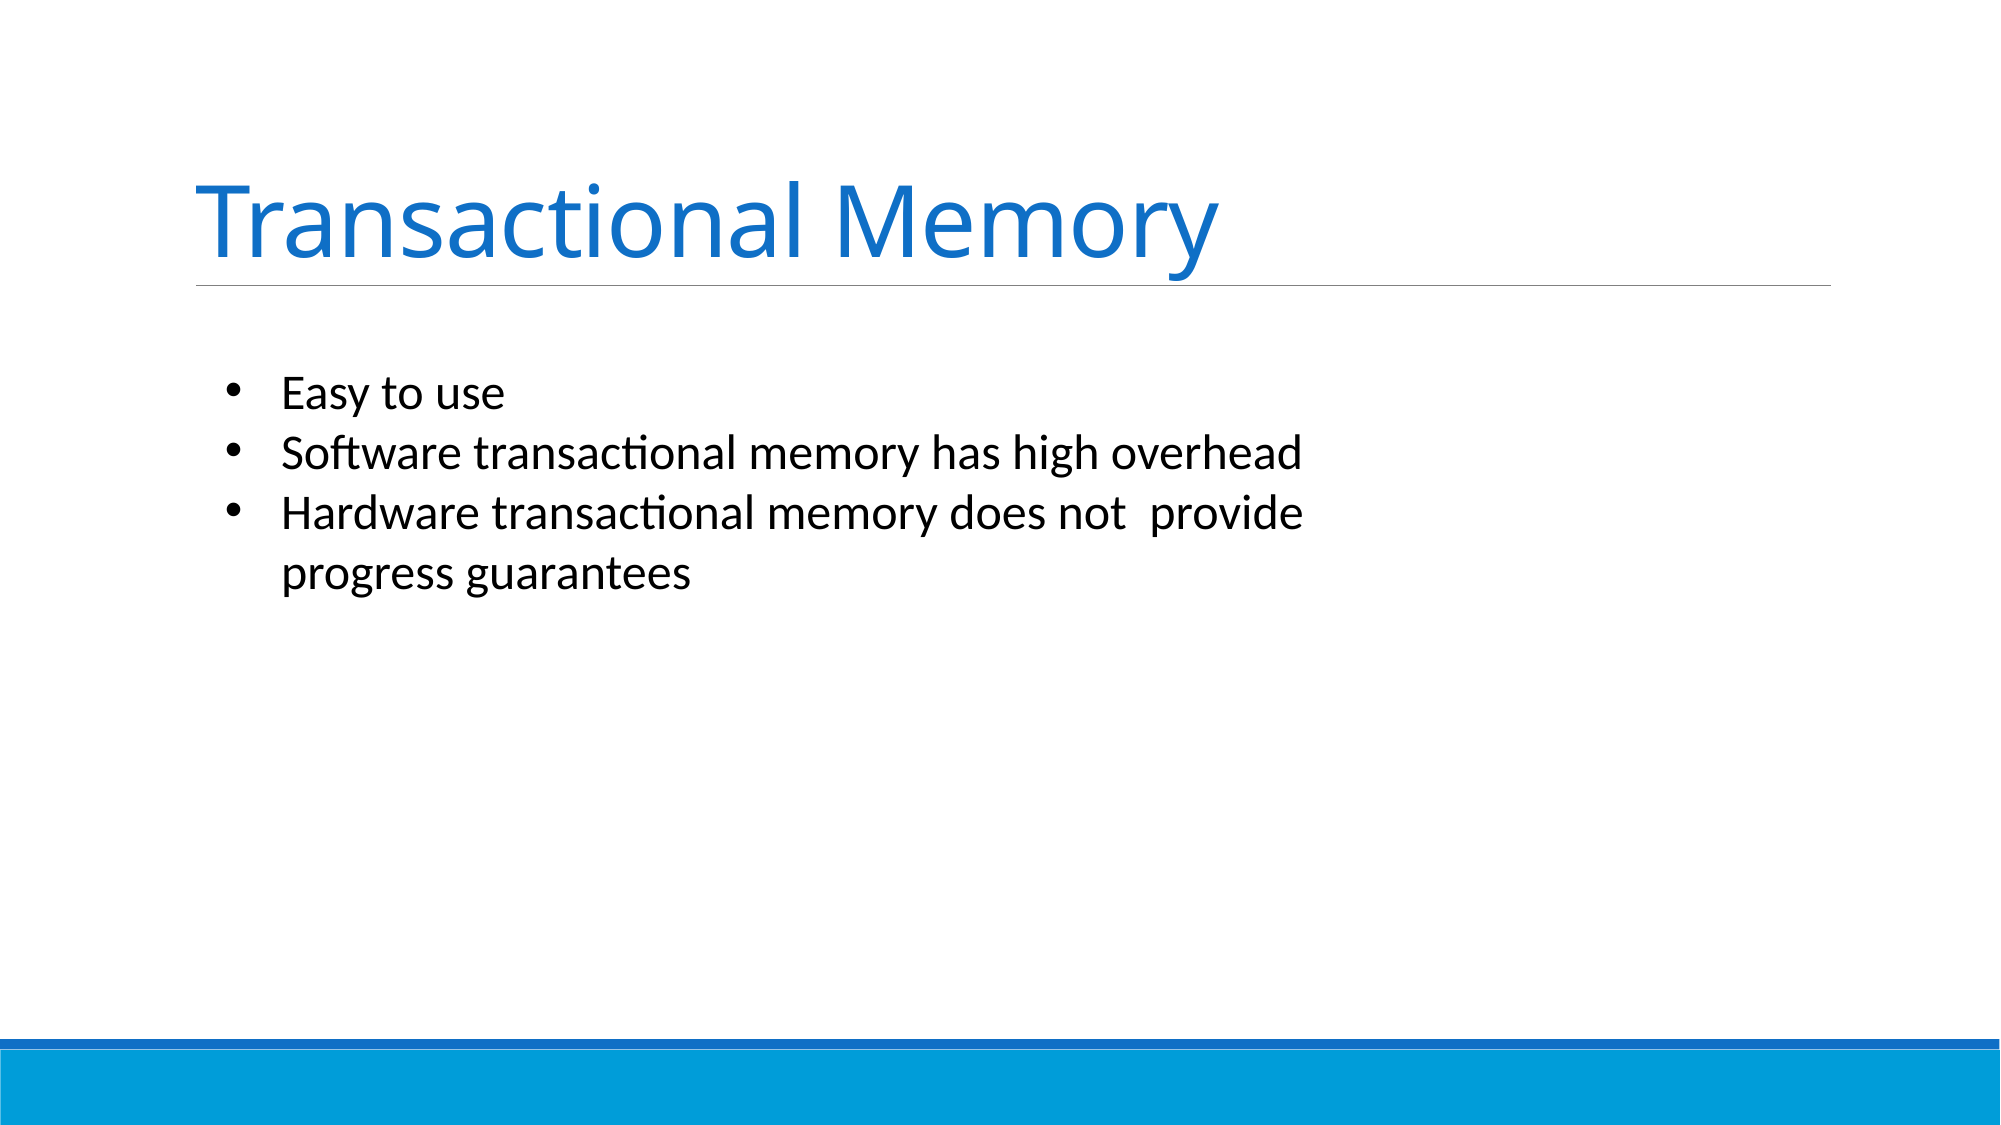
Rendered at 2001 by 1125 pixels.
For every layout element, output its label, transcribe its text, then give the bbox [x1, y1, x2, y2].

title Transactional Memory [180, 47, 1830, 285]
text_box Easy to use Software transactional memory has high overhead Hardware transactional memory does not provide progress guarantees [210, 351, 1491, 607]
